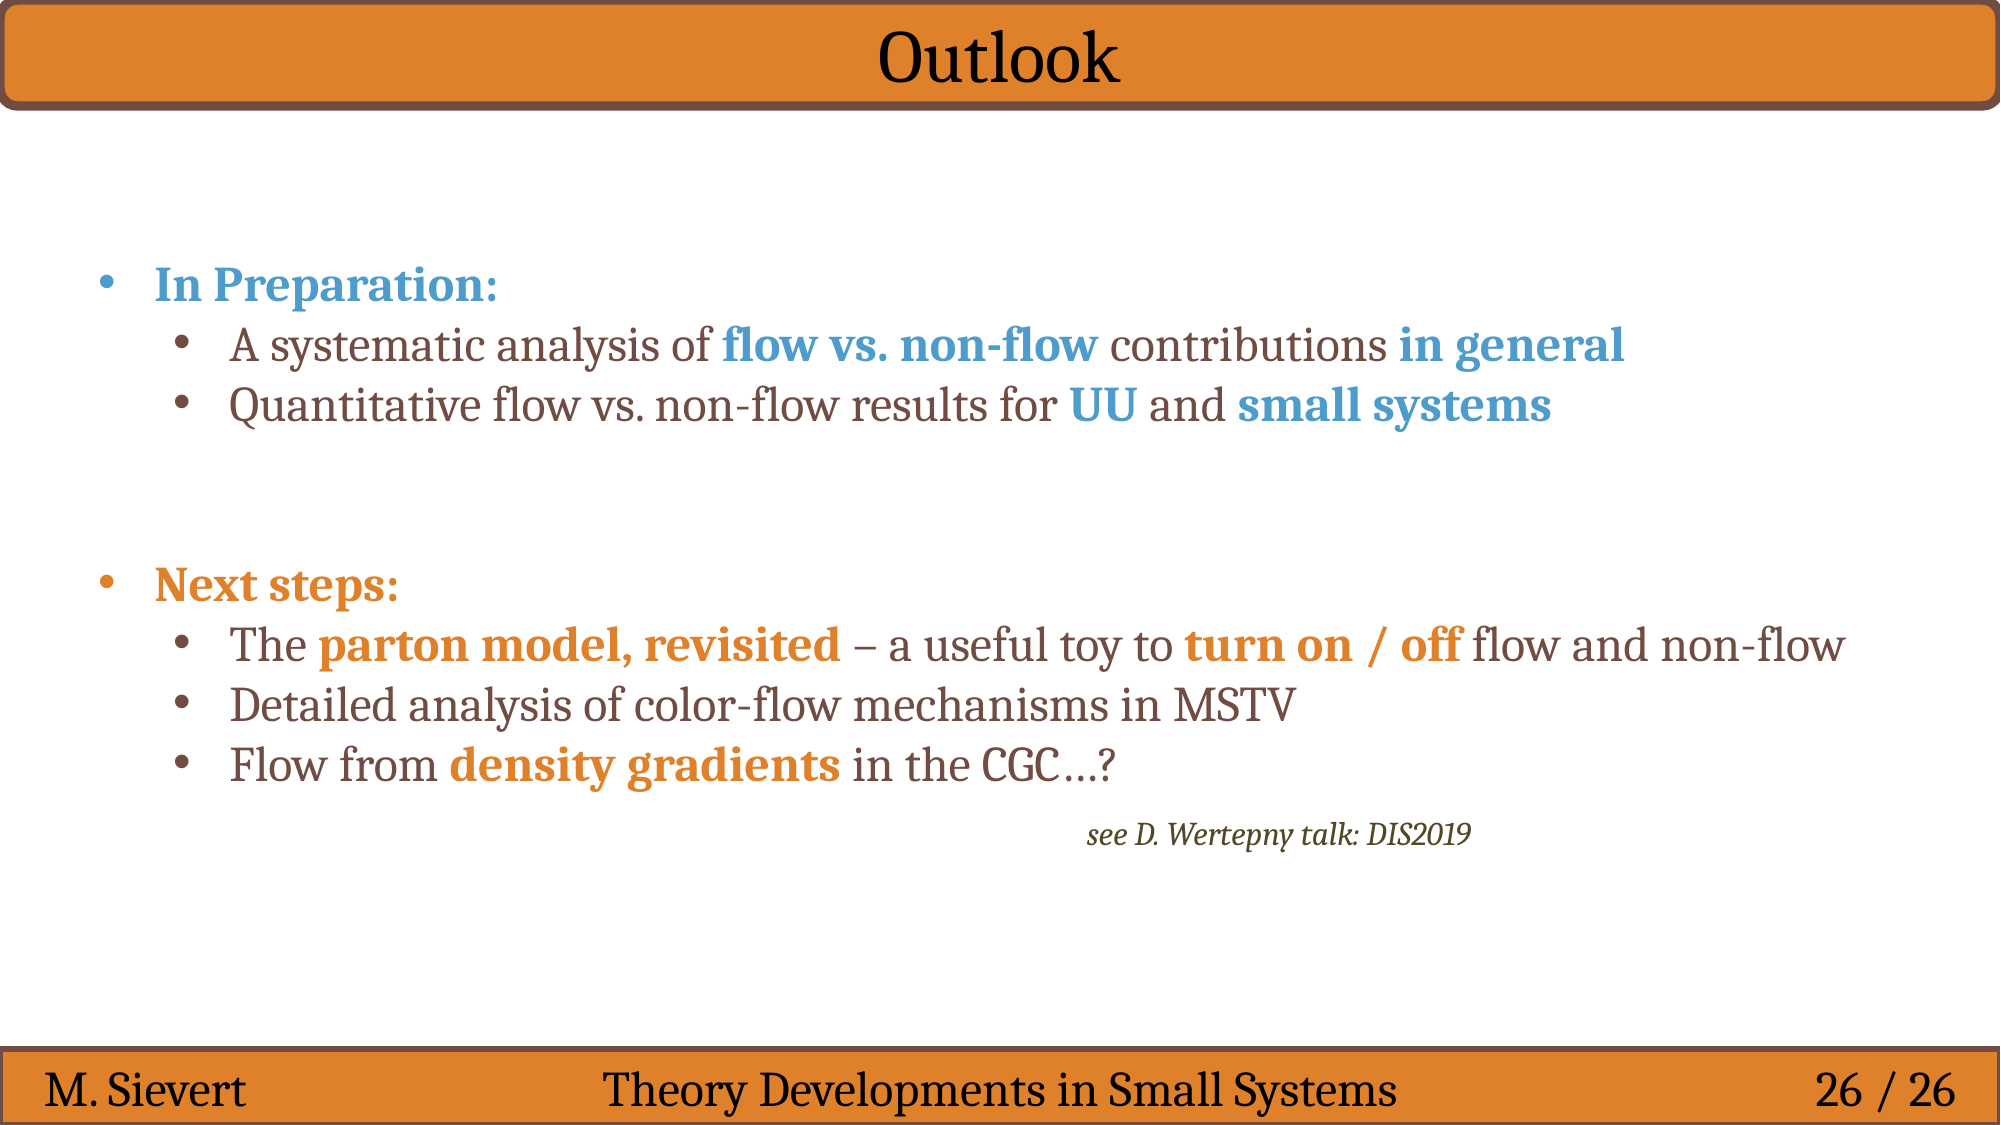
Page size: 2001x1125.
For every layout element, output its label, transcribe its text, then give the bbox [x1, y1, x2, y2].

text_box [0, 1049, 2000, 1125]
text_box Outlook [0, 0, 2000, 105]
text_box In Preparation: A systematic analysis of flow vs. non-flow contributions in general Quantitative flow vs. non-flow results for UU and small systems Next steps: The parton model, revisited – a useful toy to turn on / off flow and non-flow Detailed analysis of color-flow mechanisms in MSTV Flow from density gradients in the CGC…? [83, 244, 2000, 799]
text_box see D. Wertepny talk: DIS2019 [1041, 804, 1517, 860]
